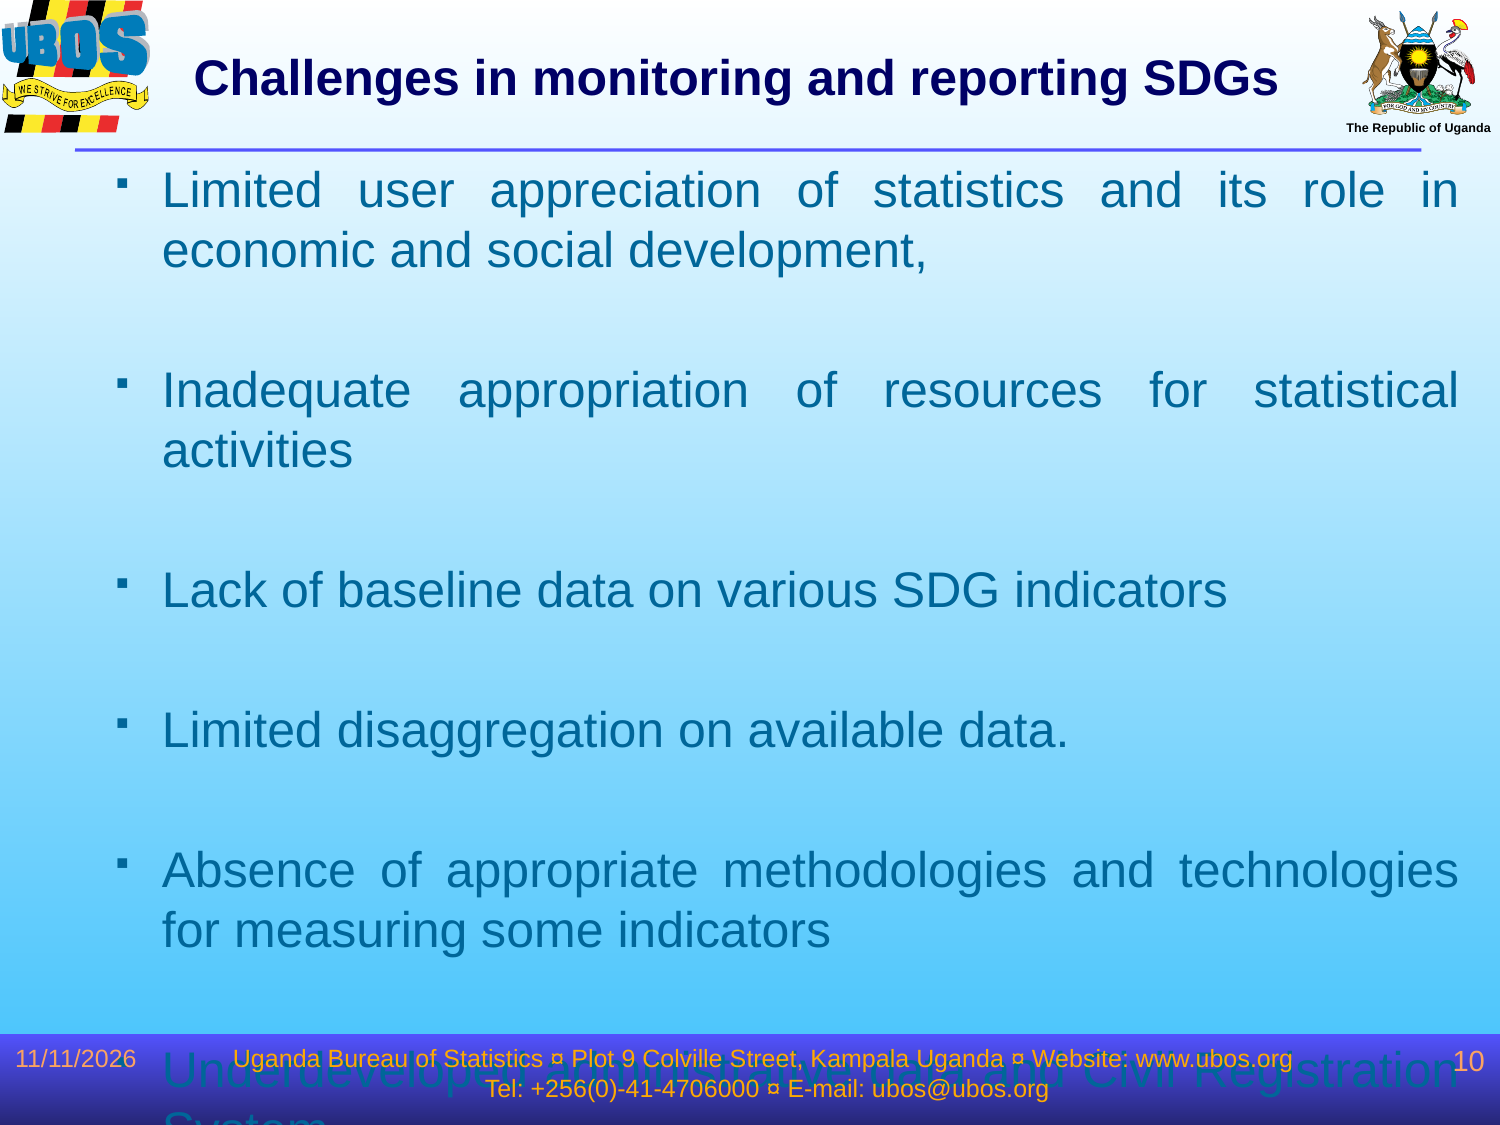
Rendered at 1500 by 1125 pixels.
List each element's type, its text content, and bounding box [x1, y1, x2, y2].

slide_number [0, 1034, 182, 1125]
slide_number 10 [1352, 1034, 1500, 1125]
title Challenges in monitoring and reporting SDGs [124, 12, 1363, 138]
footer Uganda Bureau of Statistics ¤ Plot 9 Colville Street, Kampala Uganda ¤ Website: www.ubos.org Tel: +256(0)-41-4706000 ¤ E-mail: ubos@ubos.org [182, 1034, 1352, 1125]
list Limited user appreciation of statistics and its role in economic and social development, Inadequate appropriation of resources for statistical activities Lack of baseline data on various SDG indicators Limited disaggregation on available data. Absence of appropriate methodologies and technologies for measuring some indicators Underdeveloped administrative data and Civil Registration System [24, 149, 1476, 1026]
